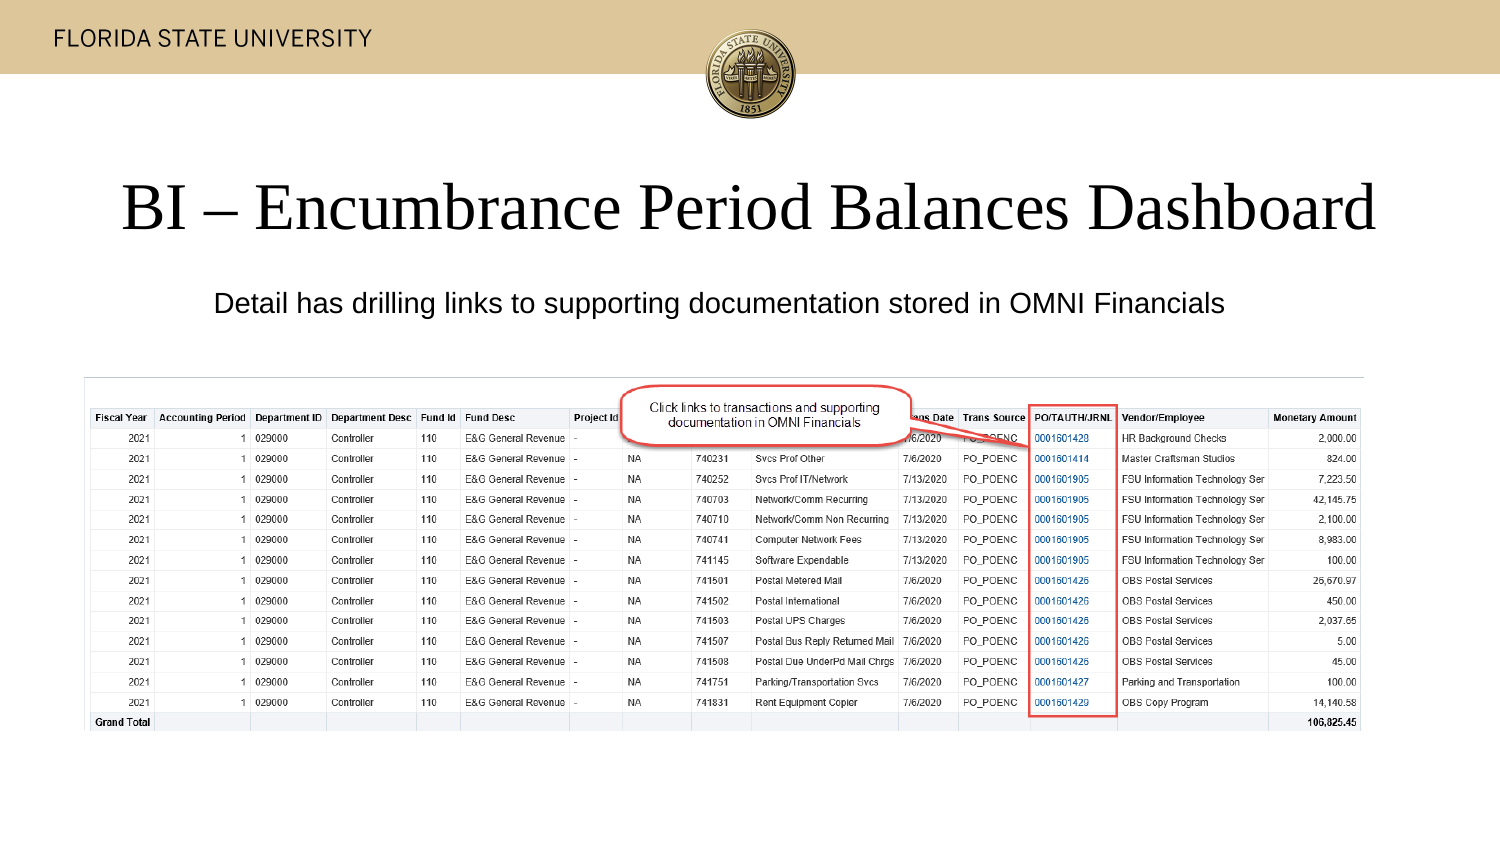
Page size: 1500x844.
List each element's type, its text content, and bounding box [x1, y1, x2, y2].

title BI – Encumbrance Period Balances Dashboard [75, 143, 1425, 263]
picture [0, 0, 1500, 844]
list Detail has drilling links to supporting documentation stored in OMNI Financials [126, 277, 1314, 369]
